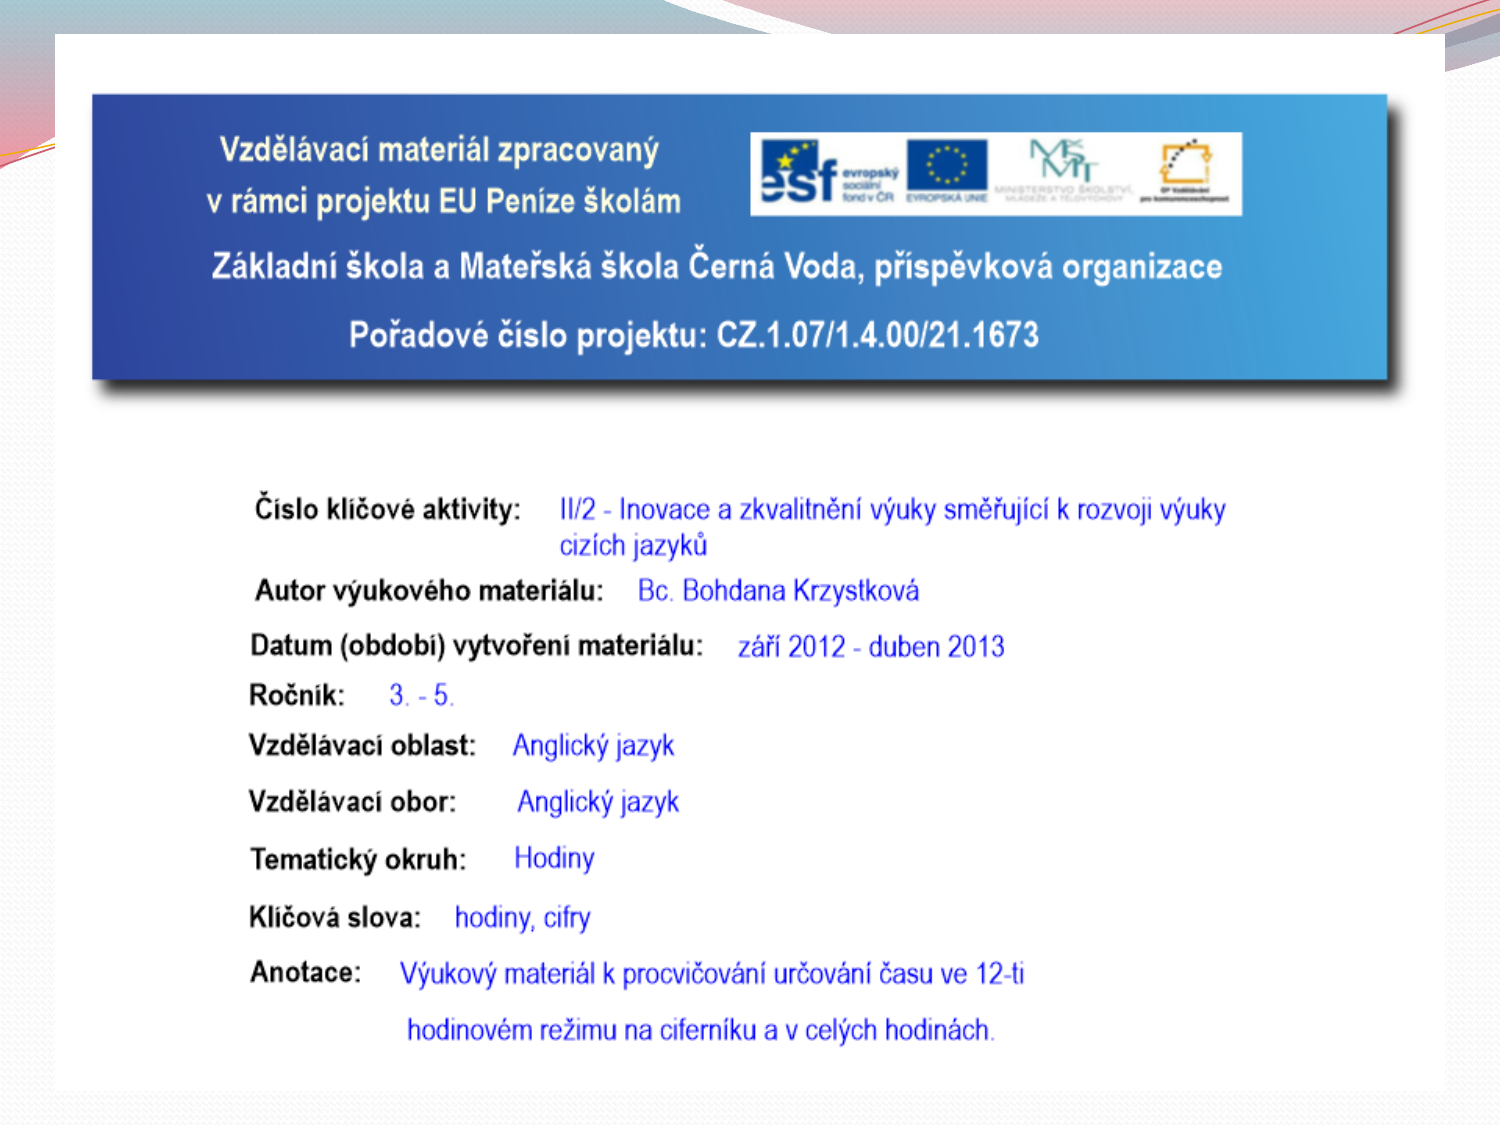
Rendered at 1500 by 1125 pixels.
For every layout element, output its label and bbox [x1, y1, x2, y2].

picture [55, 34, 1445, 1091]
